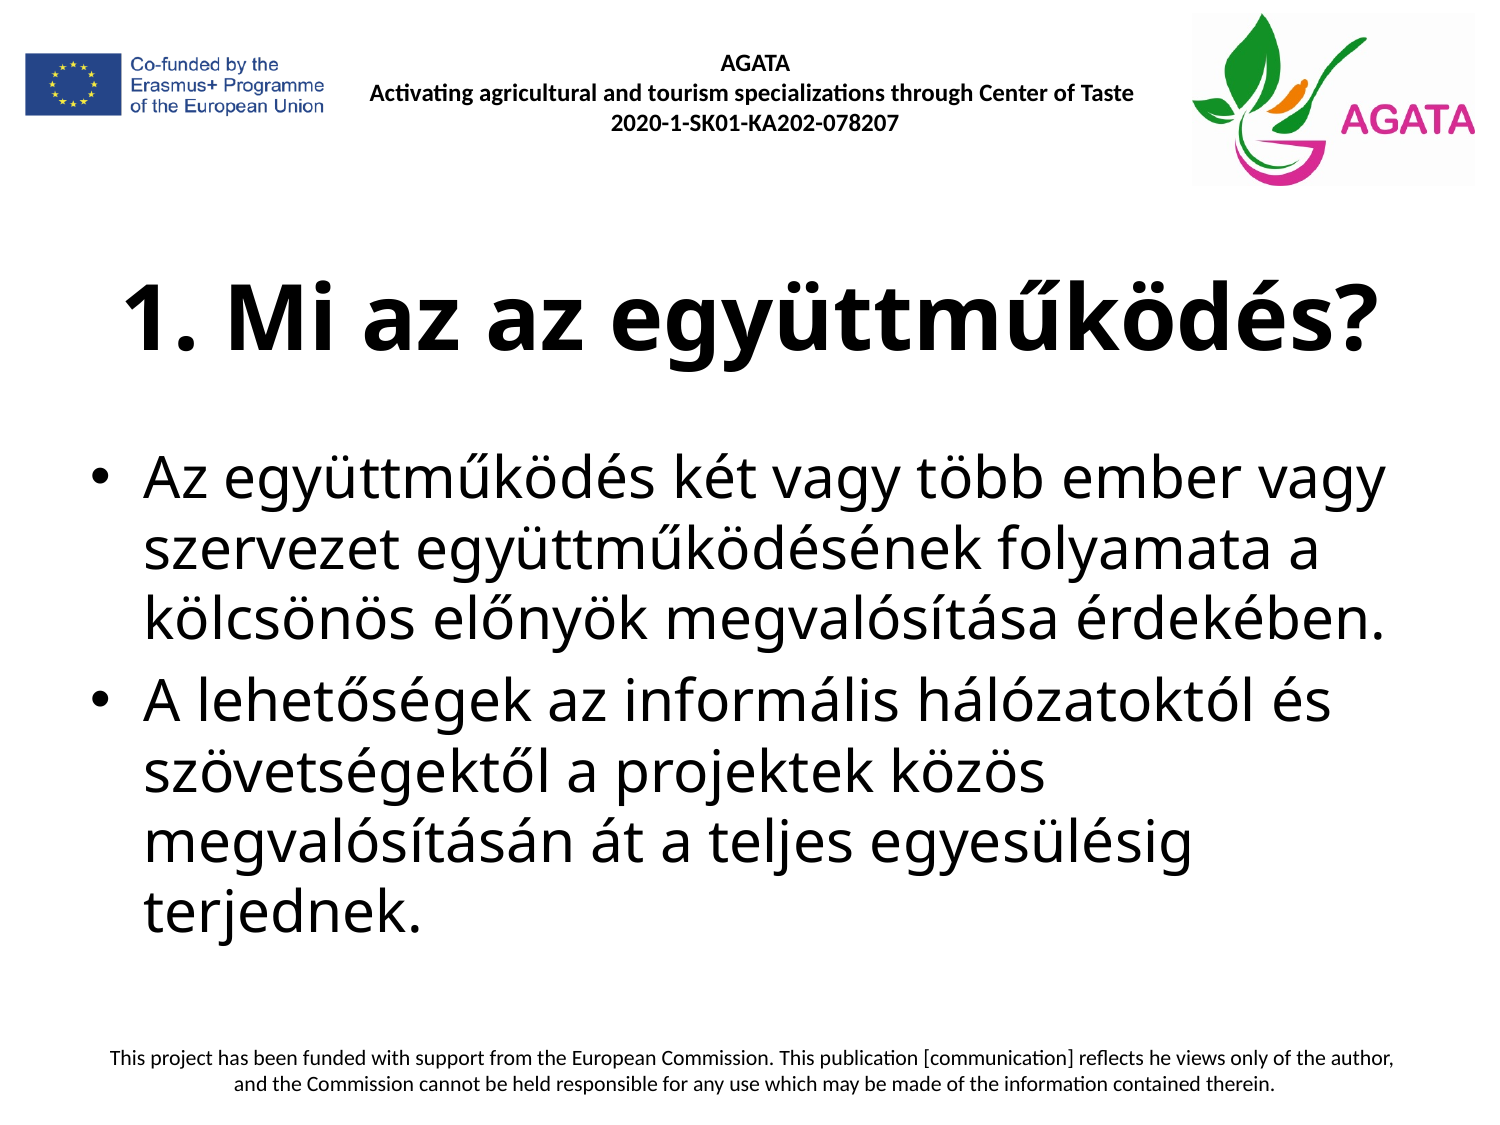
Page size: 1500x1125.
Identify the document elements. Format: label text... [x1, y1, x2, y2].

picture [25, 53, 333, 120]
title 1. Mi az az együttműködés? [75, 219, 1425, 408]
list Az együttműködés két vagy több ember vagy szervezet együttműködésének folyamata a kölcsönös előnyök megvalósítása érdekében. A lehetőségek az informális hálózatoktól és szövetségektől a projektek közös megvalósításán át a teljes egyesülésig terjednek. [75, 432, 1425, 1005]
picture [1192, 13, 1475, 186]
